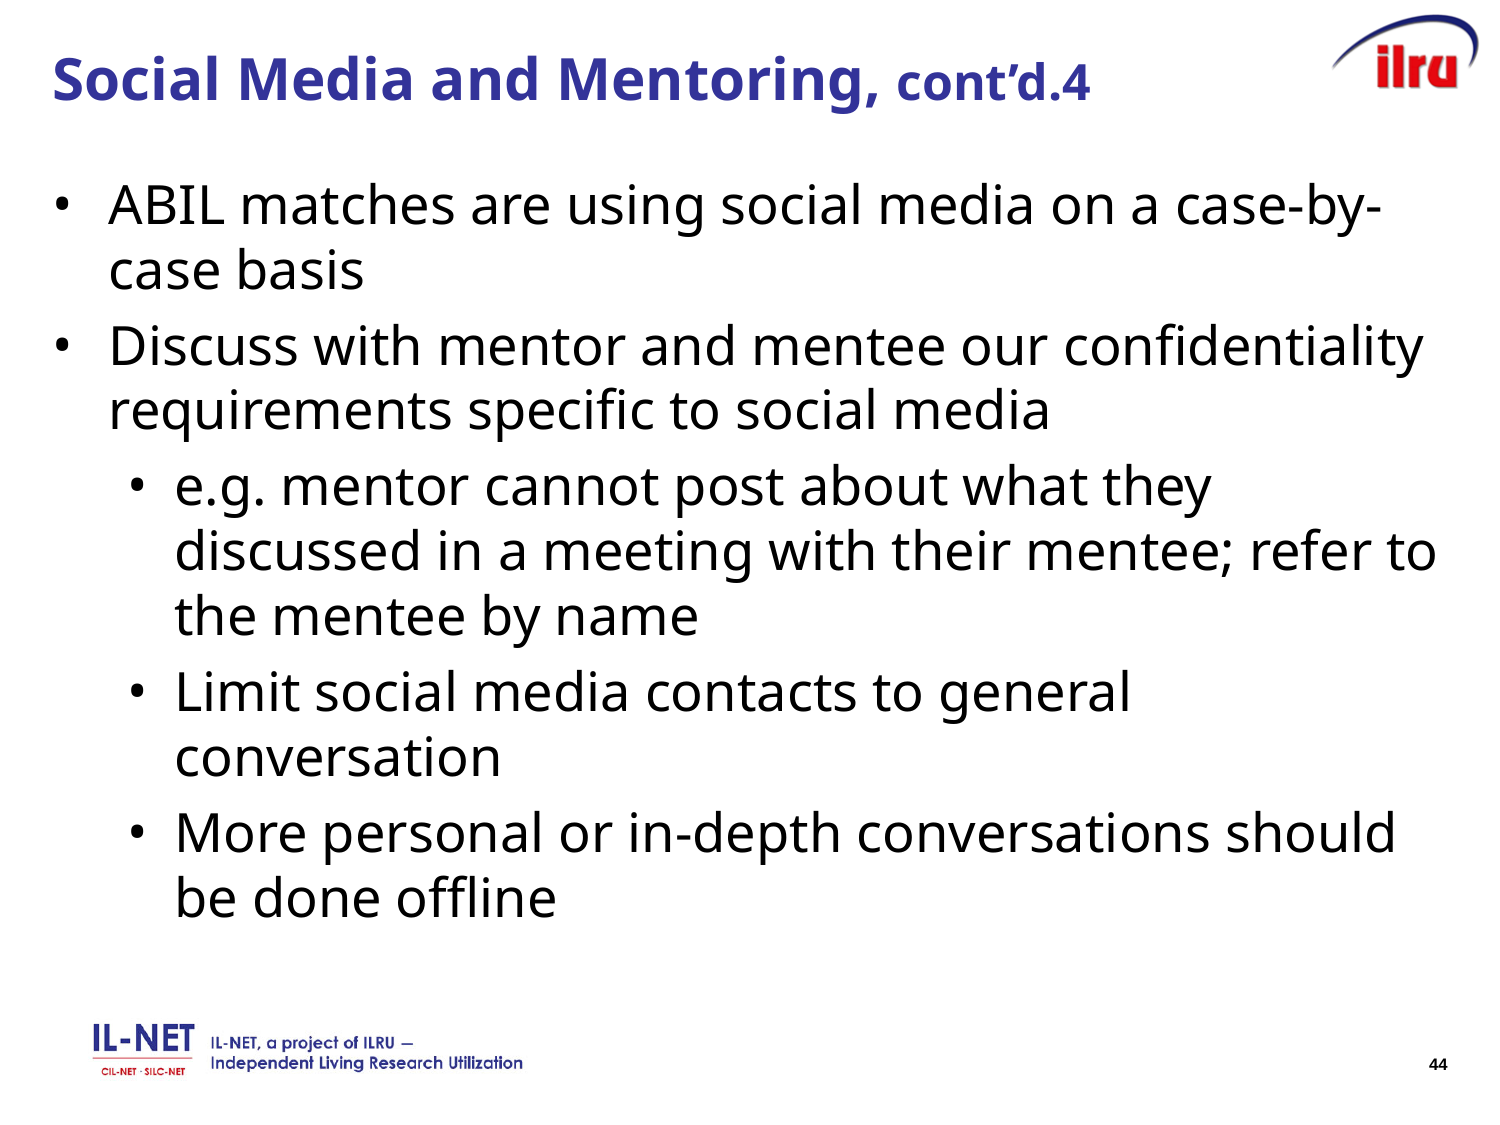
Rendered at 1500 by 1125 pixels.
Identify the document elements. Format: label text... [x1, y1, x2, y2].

picture [1330, 12, 1494, 90]
title Social Media and Mentoring, cont’d.4 [37, 12, 1300, 143]
picture [75, 1005, 540, 1092]
list ABIL matches are using social media on a case-by-case basis Discuss with mentor and mentee our confidentiality requirements specific to social media e.g. mentor cannot post about what they discussed in a meeting with their mentee; refer to the mentee by name Limit social media contacts to general conversation More personal or in-depth conversations should be done offline [37, 162, 1475, 1000]
